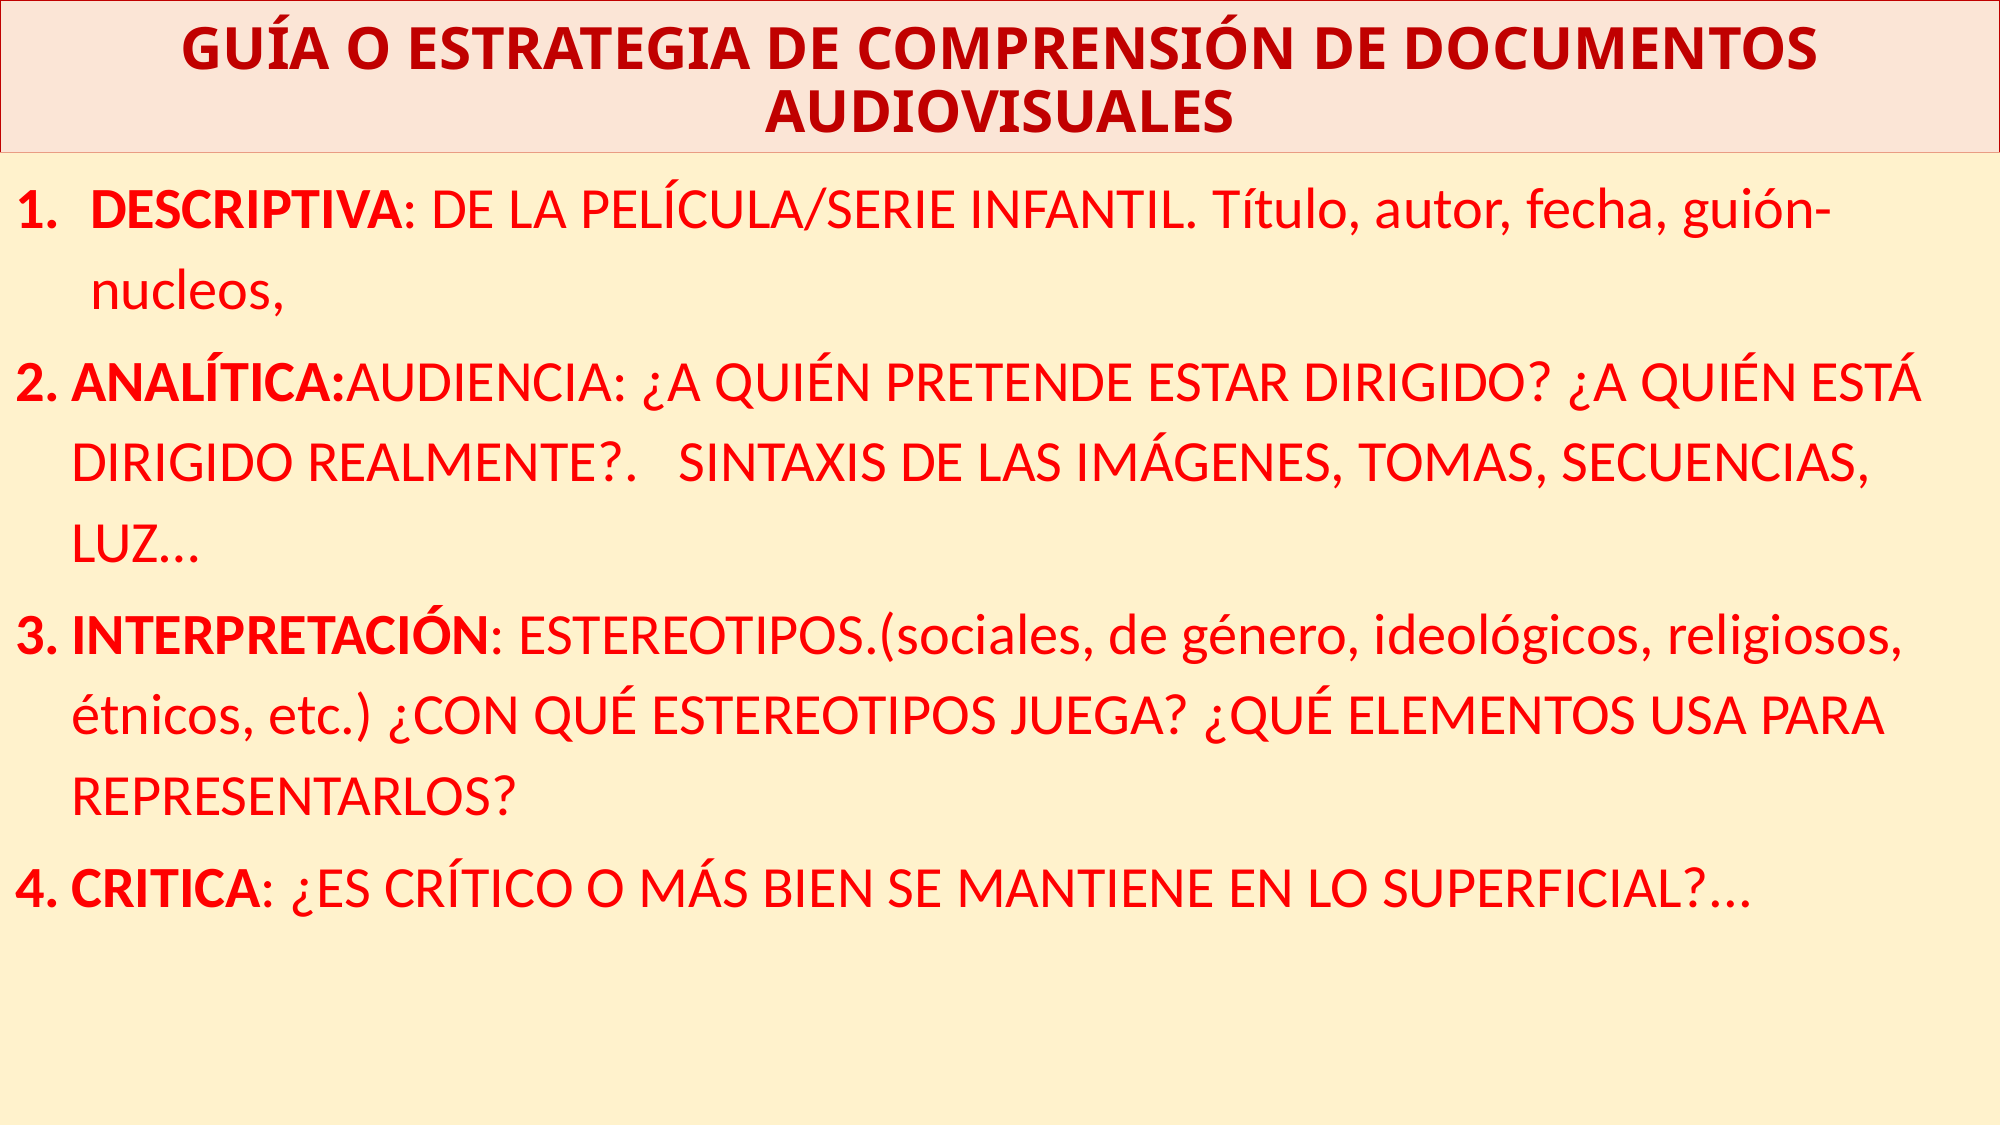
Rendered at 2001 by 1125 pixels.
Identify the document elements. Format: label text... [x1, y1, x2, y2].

subtitle DESCRIPTIVA: DE LA PELÍCULA/SERIE INFANTIL. Título, autor, fecha, guión-nucleos, ANALÍTICA:AUDIENCIA: ¿A QUIÉN PRETENDE ESTAR DIRIGIDO? ¿A QUIÉN ESTÁ DIRIGIDO REALMENTE?. SINTAXIS DE LAS IMÁGENES, TOMAS, SECUENCIAS, LUZ… INTERPRETACIÓN: ESTEREOTIPOS.(sociales, de género, ideológicos, religiosos, étnicos, etc.) ¿CON QUÉ ESTEREOTIPOS JUEGA? ¿QUÉ ELEMENTOS USA PARA REPRESENTARLOS? CRITICA: ¿ES CRÍTICO O MÁS BIEN SE MANTIENE EN LO SUPERFICIAL?... [0, 152, 2000, 266]
title GUÍA O ESTRATEGIA DE COMPRENSIÓN DE DOCUMENTOS AUDIOVISUALES [0, 0, 2000, 152]
subtitle DESCRIPTIVA: DE LA PELÍCULA/SERIE INFANTIL. Título, autor, fecha, guión-nucleos, ANALÍTICA:AUDIENCIA: ¿A QUIÉN PRETENDE ESTAR DIRIGIDO? ¿A QUIÉN ESTÁ DIRIGIDO REALMENTE?. SINTAXIS DE LAS IMÁGENES, TOMAS, SECUENCIAS, LUZ… INTERPRETACIÓN: ESTEREOTIPOS.(sociales, de género, ideológicos, religiosos, étnicos, etc.) ¿CON QUÉ ESTEREOTIPOS JUEGA? ¿QUÉ ELEMENTOS USA PARA REPRESENTARLOS? CRITICA: ¿ES CRÍTICO O MÁS BIEN SE MANTIENE EN LO SUPERFICIAL?... [0, 437, 2000, 1125]
text_box [0, 266, 2000, 437]
